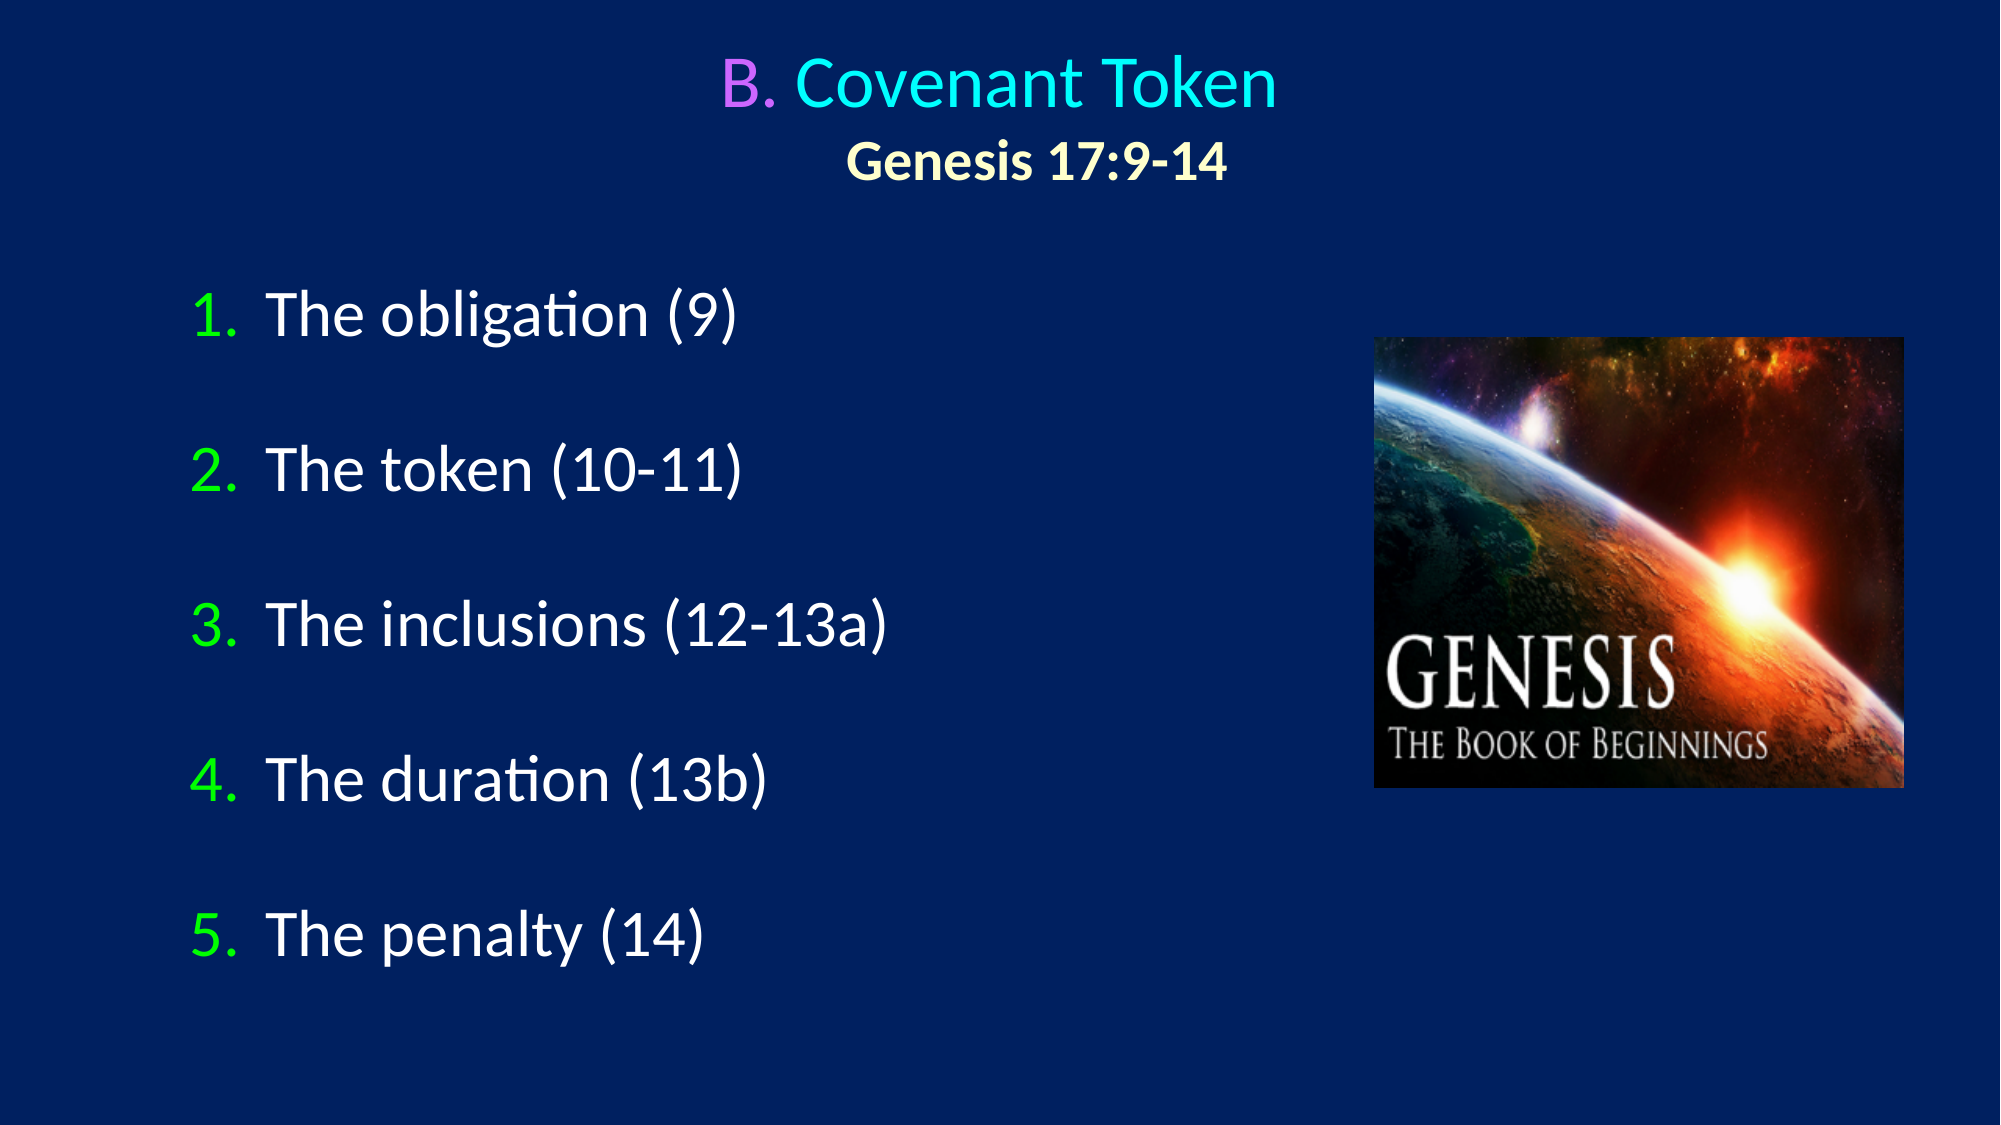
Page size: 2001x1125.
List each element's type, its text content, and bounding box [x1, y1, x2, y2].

text_box Covenant Token Genesis 17:9-14 [511, 37, 1489, 188]
list The obligation (9) The token (10-11) The inclusions (12-13a) The duration (13b) The penalty (14) [174, 262, 1126, 1001]
picture [1374, 337, 1905, 788]
